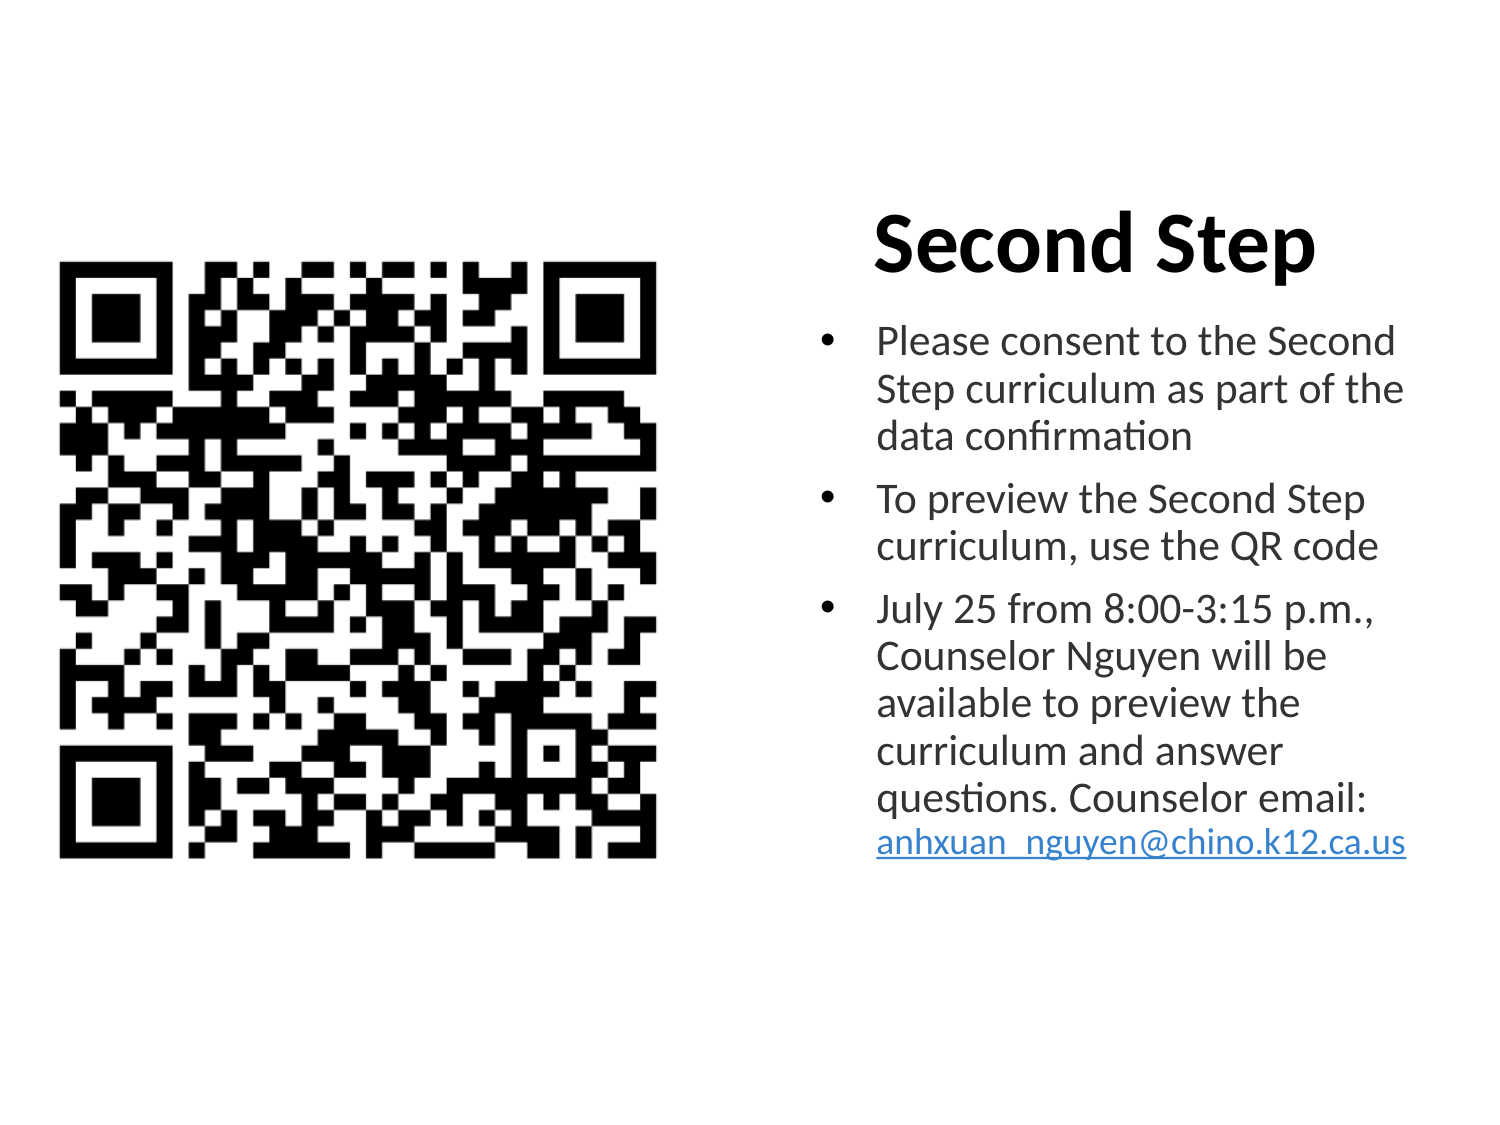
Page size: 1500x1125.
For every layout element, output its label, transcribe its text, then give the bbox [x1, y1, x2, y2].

picture [34, 239, 677, 886]
title Second Step [858, 180, 1349, 299]
list Please consent to the Second Step curriculum as part of the data confirmation To preview the Second Step curriculum, use the QR code July 25 from 8:00-3:15 p.m., Counselor Nguyen will be available to preview the curriculum and answer questions. Counselor email: anhxuan_nguyen@chino.k12.ca.us [786, 310, 1426, 923]
